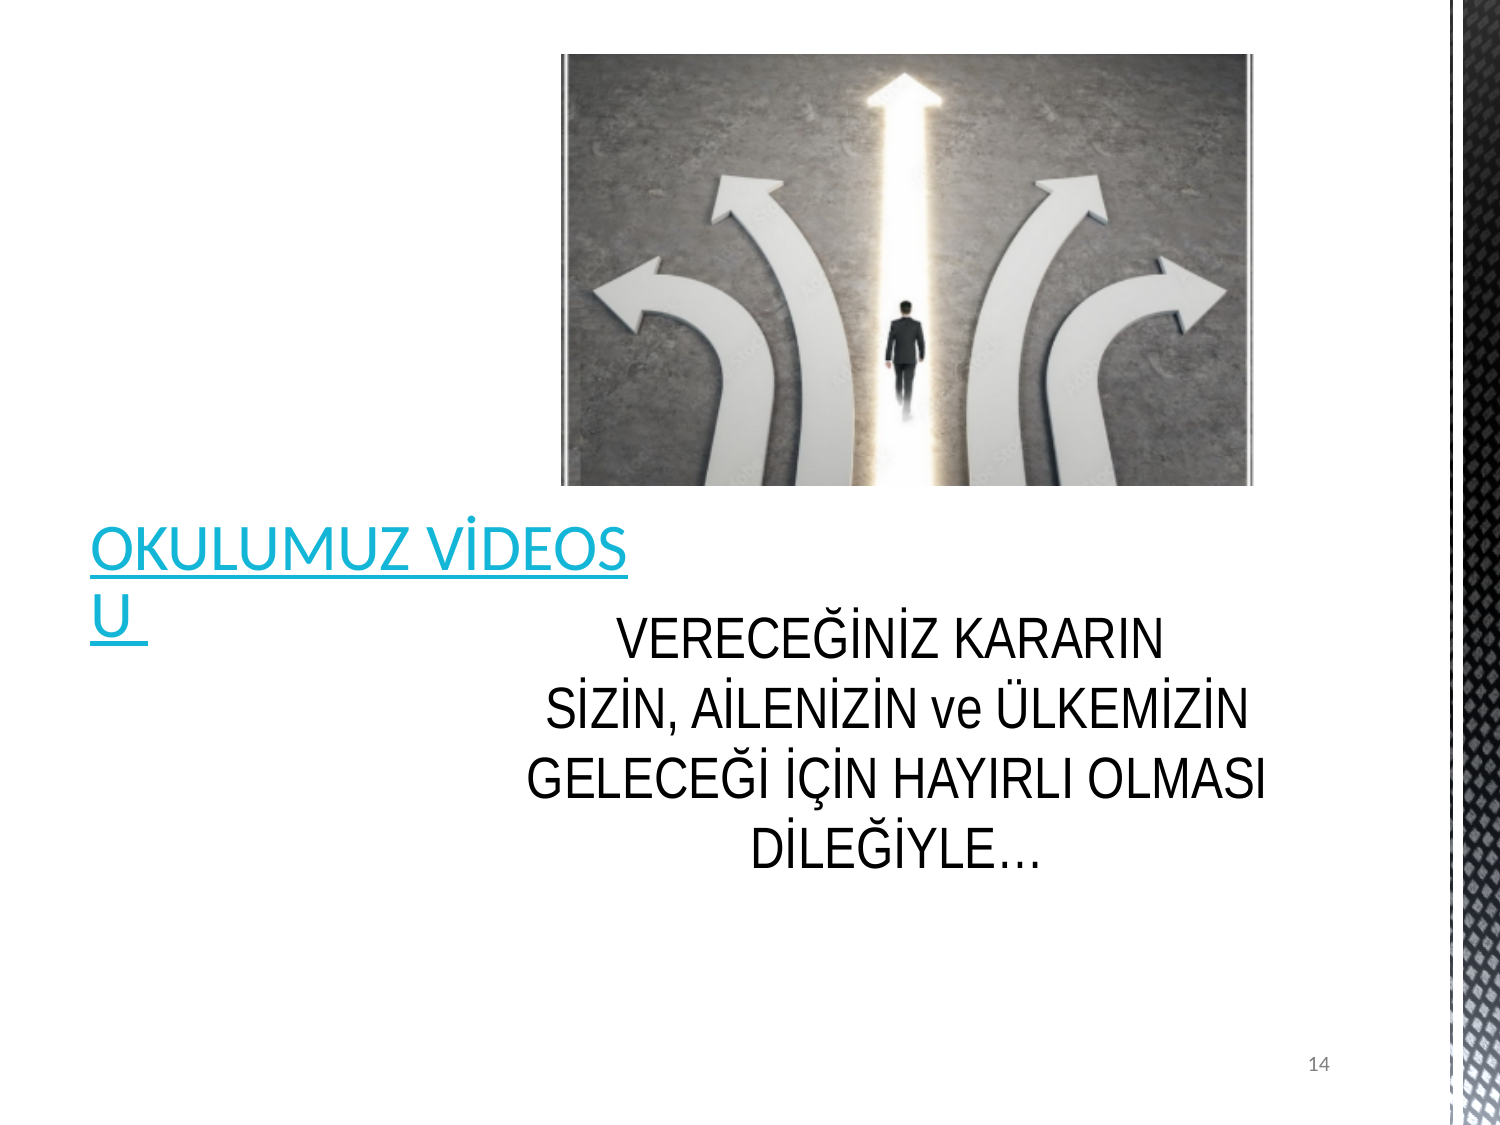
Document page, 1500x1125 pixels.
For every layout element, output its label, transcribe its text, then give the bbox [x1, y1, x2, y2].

slide_number 14 [1275, 1050, 1363, 1075]
picture [1447, 0, 1500, 1125]
picture [560, 54, 1254, 486]
title VERECEĞİNİZ KARARIN SİZİN, AİLENİZİN ve ÜLKEMİZİN GELECEĞİ İÇİN HAYIRLI OLMASI DİLEĞİYLE… [383, 468, 1412, 1013]
list OKULUMUZ VİDEOSU [75, 75, 555, 1013]
